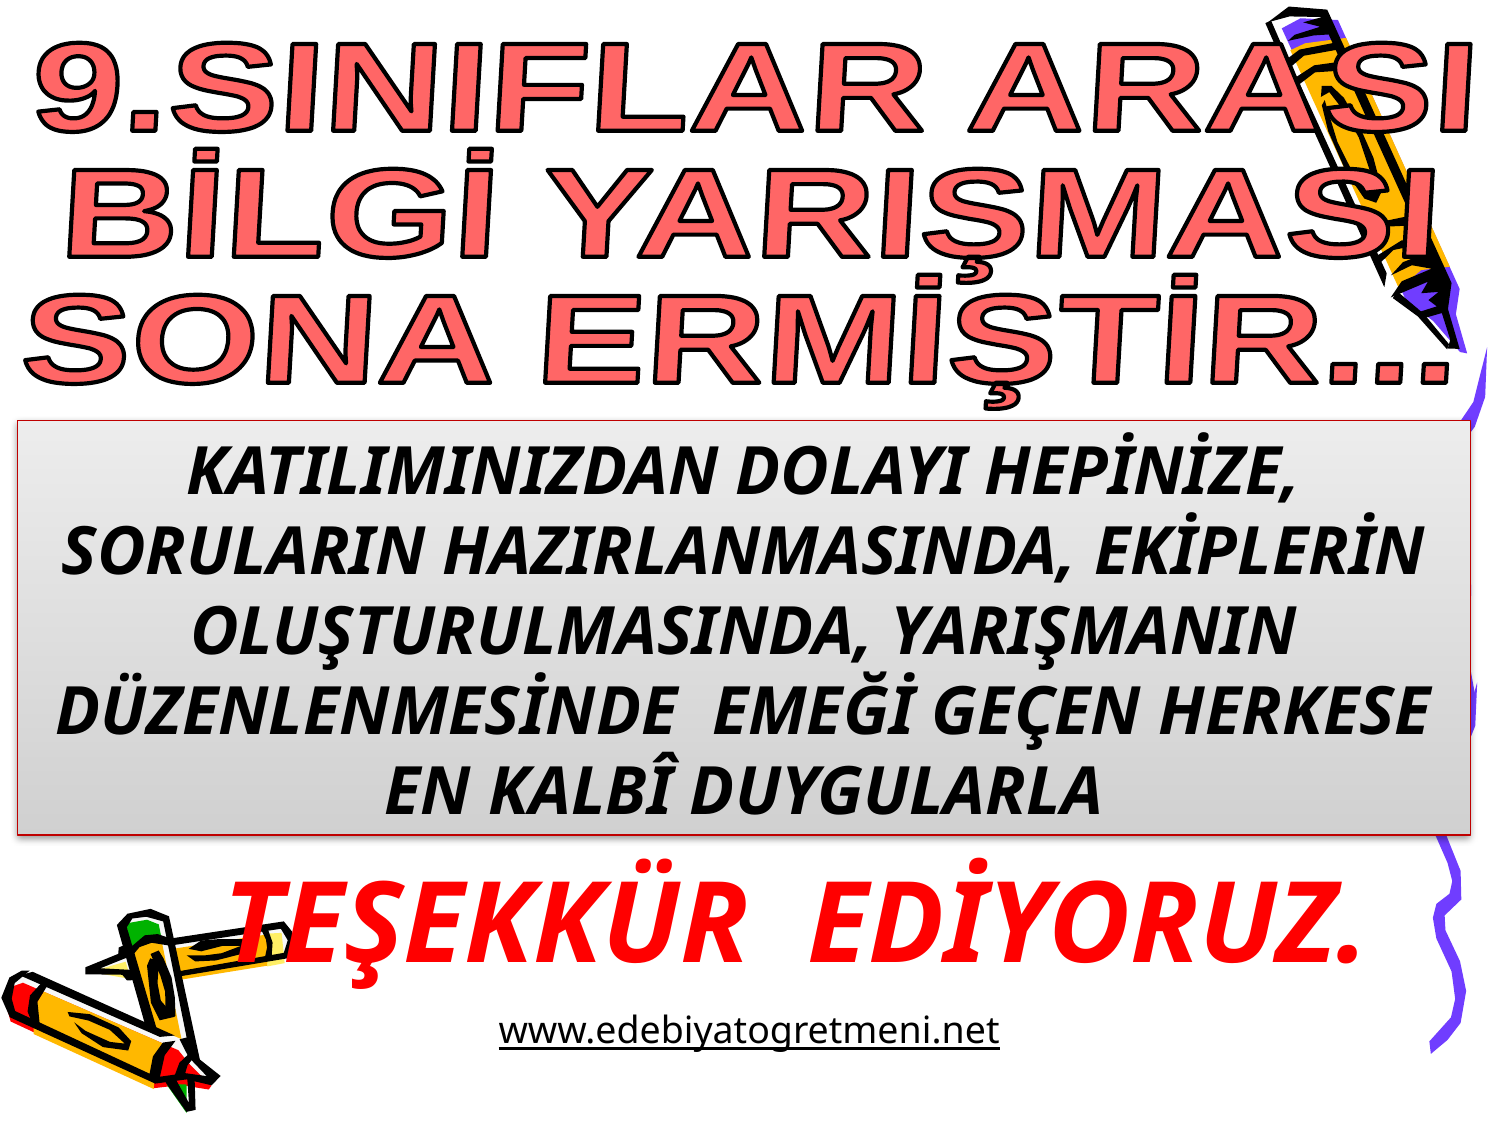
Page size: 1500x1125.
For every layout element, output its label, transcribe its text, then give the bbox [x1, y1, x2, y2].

text_box TEŞEKKÜR EDİYORUZ. [208, 842, 1385, 993]
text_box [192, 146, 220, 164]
text_box 9.SINIFLAR ARASI BİLGİ YARIŞMASI SONA ERMİŞTİR... [1210, 293, 1319, 385]
text_box 9.SINIFLAR ARASI BİLGİ YARIŞMASI SONA ERMİŞTİR... [67, 167, 174, 259]
text_box 9.SINIFLAR ARASI BİLGİ YARIŞMASI SONA ERMİŞTİR... [1204, 41, 1320, 133]
text_box 9.SINIFLAR ARASI BİLGİ YARIŞMASI SONA ERMİŞTİR... [495, 41, 589, 133]
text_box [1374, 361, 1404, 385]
text_box 9.SINIFLAR ARASI BİLGİ YARIŞMASI SONA ERMİŞTİR... [377, 293, 493, 385]
text_box 9.SINIFLAR ARASI BİLGİ YARIŞMASI SONA ERMİŞTİR... [689, 41, 805, 133]
text_box 9.SINIFLAR ARASI BİLGİ YARIŞMASI SONA ERMİŞTİR... [136, 292, 255, 387]
text_box 9.SINIFLAR ARASI BİLGİ YARIŞMASI SONA ERMİŞTİR... [1036, 167, 1161, 259]
text_box 9.SINIFLAR ARASI BİLGİ YARIŞMASI SONA ERMİŞTİR... [949, 292, 1053, 411]
text_box 9.SINIFLAR ARASI BİLGİ YARIŞMASI SONA ERMİŞTİR... [908, 293, 942, 385]
text_box 9.SINIFLAR ARASI BİLGİ YARIŞMASI SONA ERMİŞTİR... [636, 167, 751, 259]
text_box 9.SINIFLAR ARASI BİLGİ YARIŞMASI SONA ERMİŞTİR... [185, 167, 219, 259]
text_box 9.SINIFLAR ARASI BİLGİ YARIŞMASI SONA ERMİŞTİR... [1166, 167, 1281, 259]
text_box 9.SINIFLAR ARASI BİLGİ YARIŞMASI SONA ERMİŞTİR... [596, 41, 686, 133]
text_box 9.SINIFLAR ARASI BİLGİ YARIŞMASI SONA ERMİŞTİR... [1092, 41, 1202, 133]
text_box www.edebiyatogretmeni.net [483, 998, 1110, 1065]
text_box 9.SINIFLAR ARASI BİLGİ YARIŞMASI SONA ERMİŞTİR... [921, 166, 1025, 285]
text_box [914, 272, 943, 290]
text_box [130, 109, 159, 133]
text_box 9.SINIFLAR ARASI BİLGİ YARIŞMASI SONA ERMİŞTİR... [1440, 41, 1473, 133]
text_box 9.SINIFLAR ARASI BİLGİ YARIŞMASI SONA ERMİŞTİR... [285, 41, 319, 133]
text_box 9.SINIFLAR ARASI BİLGİ YARIŞMASI SONA ERMİŞTİR... [331, 41, 438, 133]
text_box 9.SINIFLAR ARASI BİLGİ YARIŞMASI SONA ERMİŞTİR... [1287, 166, 1391, 261]
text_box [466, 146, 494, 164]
text_box 9.SINIFLAR ARASI BİLGİ YARIŞMASI SONA ERMİŞTİR... [815, 41, 924, 133]
text_box KATILIMINIZDAN DOLAYI HEPİNİZE, SORULARIN HAZIRLANMASINDA, EKİPLERİN OLUŞTURULMASINDA, YARIŞMANIN DÜZENLENMESİNDE EMEĞİ GEÇEN HERKESE EN KALBÎ DUYGULARLA [17, 420, 1471, 836]
text_box 9.SINIFLAR ARASI BİLGİ YARIŞMASI SONA ERMİŞTİR... [460, 167, 494, 259]
text_box 9.SINIFLAR ARASI BİLGİ YARIŞMASI SONA ERMİŞTİR... [543, 293, 642, 385]
text_box 9.SINIFLAR ARASI BİLGİ YARIŞMASI SONA ERMİŞTİR... [1059, 293, 1161, 385]
text_box 9.SINIFLAR ARASI BİLGİ YARIŞMASI SONA ERMİŞTİR... [652, 293, 762, 385]
text_box 9.SINIFLAR ARASI BİLGİ YARIŞMASI SONA ERMİŞTİR... [762, 167, 871, 259]
text_box 9.SINIFLAR ARASI BİLGİ YARIŞMASI SONA ERMİŞTİR... [330, 166, 446, 261]
text_box 9.SINIFLAR ARASI BİLGİ YARIŞMASI SONA ERMİŞTİR... [880, 167, 914, 259]
text_box 9.SINIFLAR ARASI BİLGİ YARIŞMASI SONA ERMİŞTİR... [1402, 167, 1435, 259]
text_box 9.SINIFLAR ARASI BİLGİ YARIŞMASI SONA ERMİŞTİR... [36, 40, 120, 135]
text_box 9.SINIFLAR ARASI BİLGİ YARIŞMASI SONA ERMİŞTİR... [449, 41, 483, 133]
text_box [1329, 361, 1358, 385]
text_box 9.SINIFLAR ARASI BİLGİ YARIŞMASI SONA ERMİŞTİR... [1164, 293, 1198, 385]
text_box 9.SINIFLAR ARASI BİLGİ YARIŞMASI SONA ERMİŞTİR... [771, 293, 896, 385]
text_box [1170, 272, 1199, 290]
text_box 9.SINIFLAR ARASI BİLGİ YARIŞMASI SONA ERMİŞTİR... [231, 167, 322, 259]
text_box 9.SINIFLAR ARASI BİLGİ YARIŞMASI SONA ERMİŞTİR... [1325, 40, 1429, 135]
text_box 9.SINIFLAR ARASI BİLGİ YARIŞMASI SONA ERMİŞTİR... [545, 167, 654, 259]
text_box 9.SINIFLAR ARASI BİLGİ YARIŞMASI SONA ERMİŞTİR... [967, 41, 1082, 133]
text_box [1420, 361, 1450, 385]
text_box 9.SINIFLAR ARASI BİLGİ YARIŞMASI SONA ERMİŞTİR... [265, 293, 372, 385]
text_box 9.SINIFLAR ARASI BİLGİ YARIŞMASI SONA ERMİŞTİR... [170, 40, 274, 135]
text_box 9.SINIFLAR ARASI BİLGİ YARIŞMASI SONA ERMİŞTİR... [23, 292, 127, 387]
